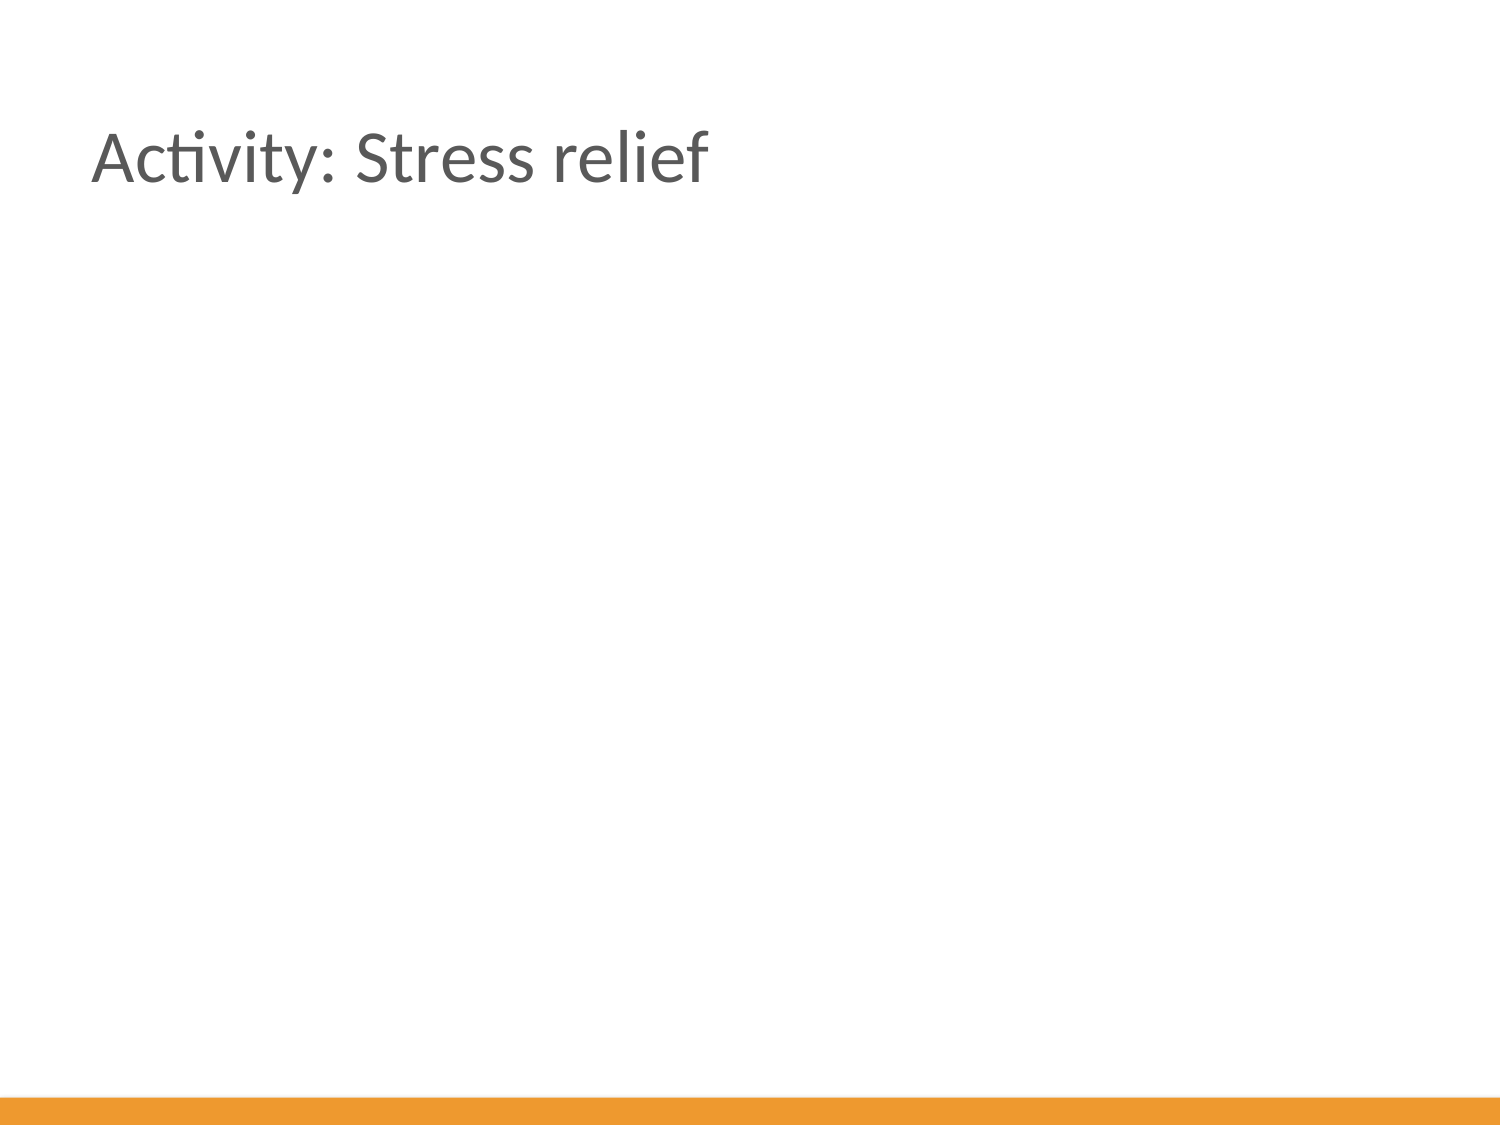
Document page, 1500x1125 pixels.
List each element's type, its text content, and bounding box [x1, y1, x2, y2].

title Activity: Stress relief [76, 73, 1425, 233]
